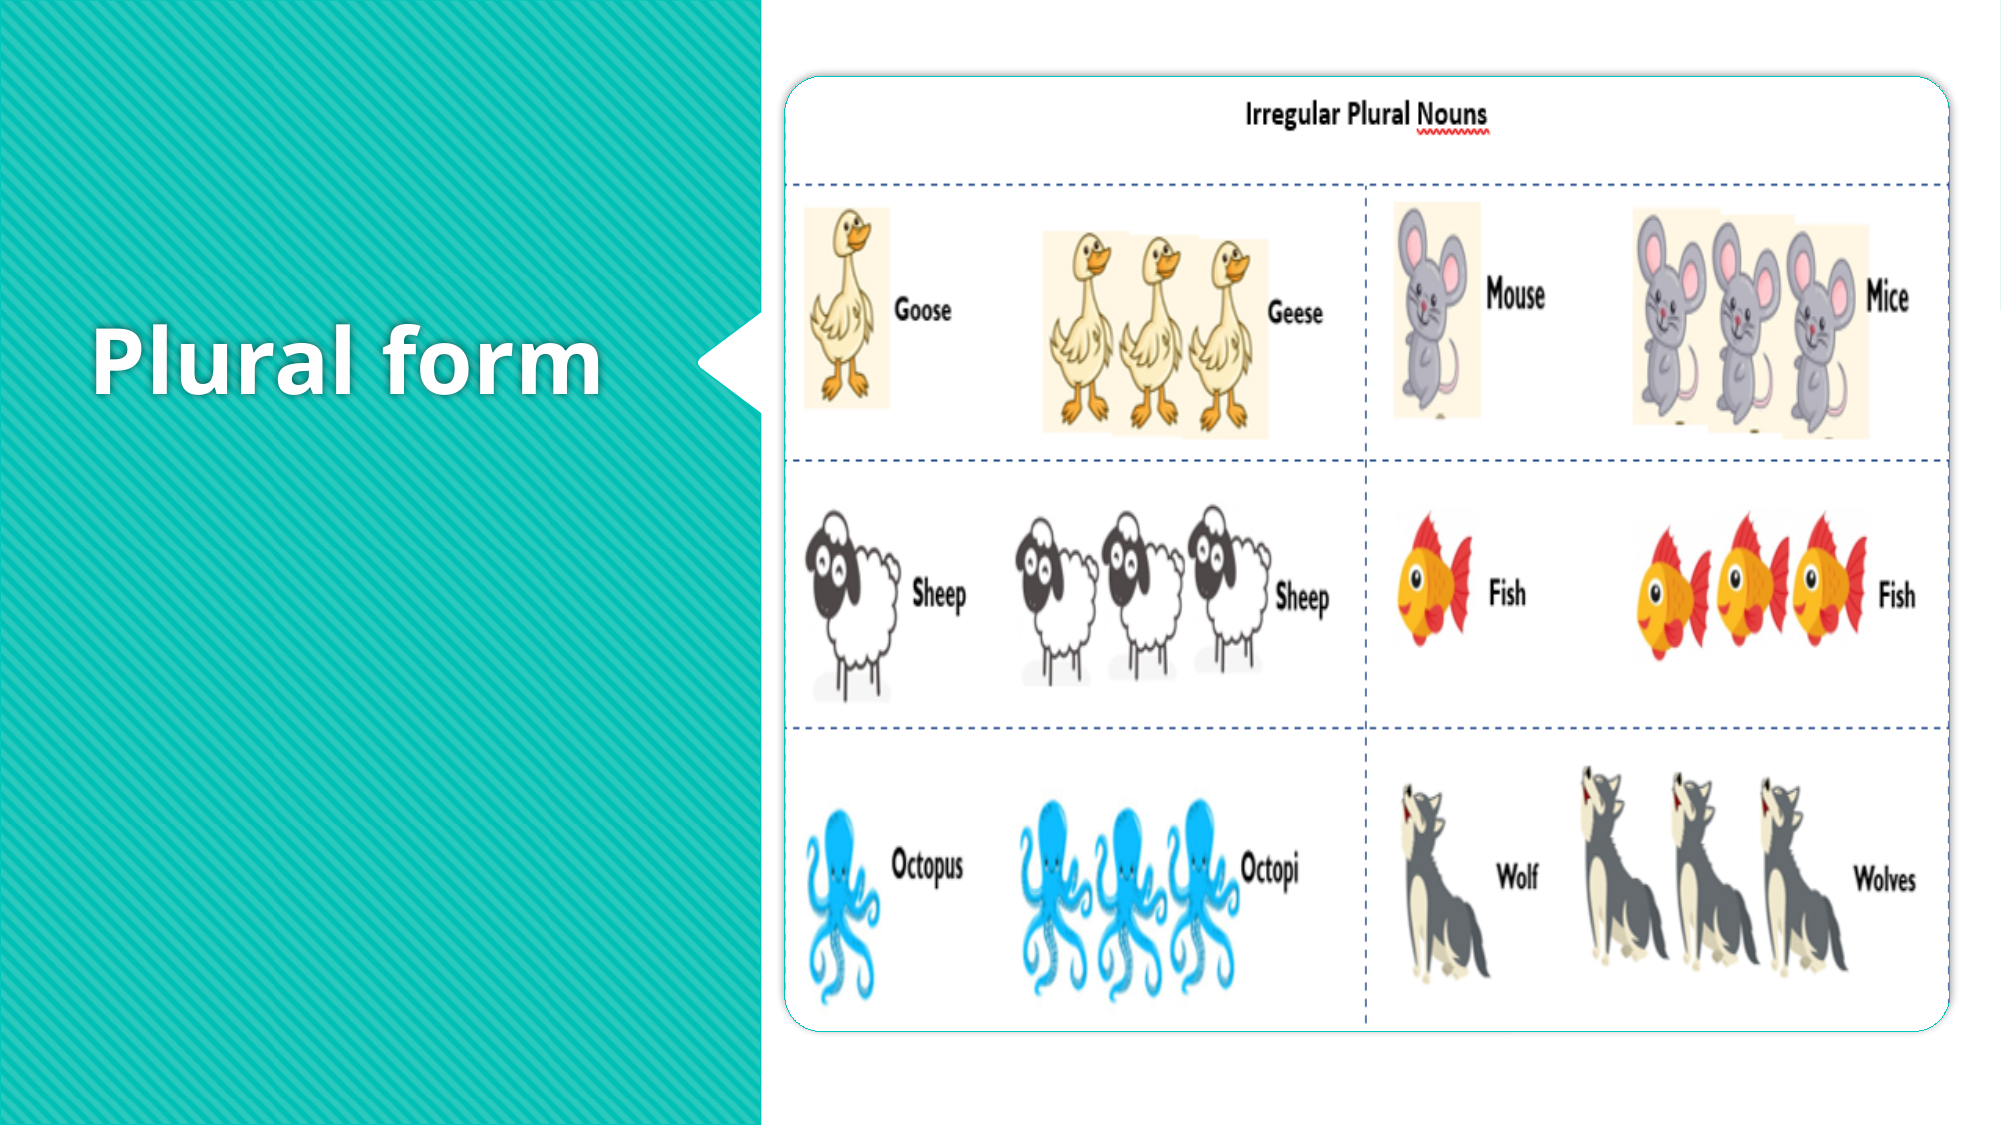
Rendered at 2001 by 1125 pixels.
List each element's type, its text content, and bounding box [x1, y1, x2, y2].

text_box [698, 0, 2000, 1125]
title Plural form [74, 295, 639, 992]
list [784, 75, 1951, 1032]
text_box [0, 0, 762, 1125]
